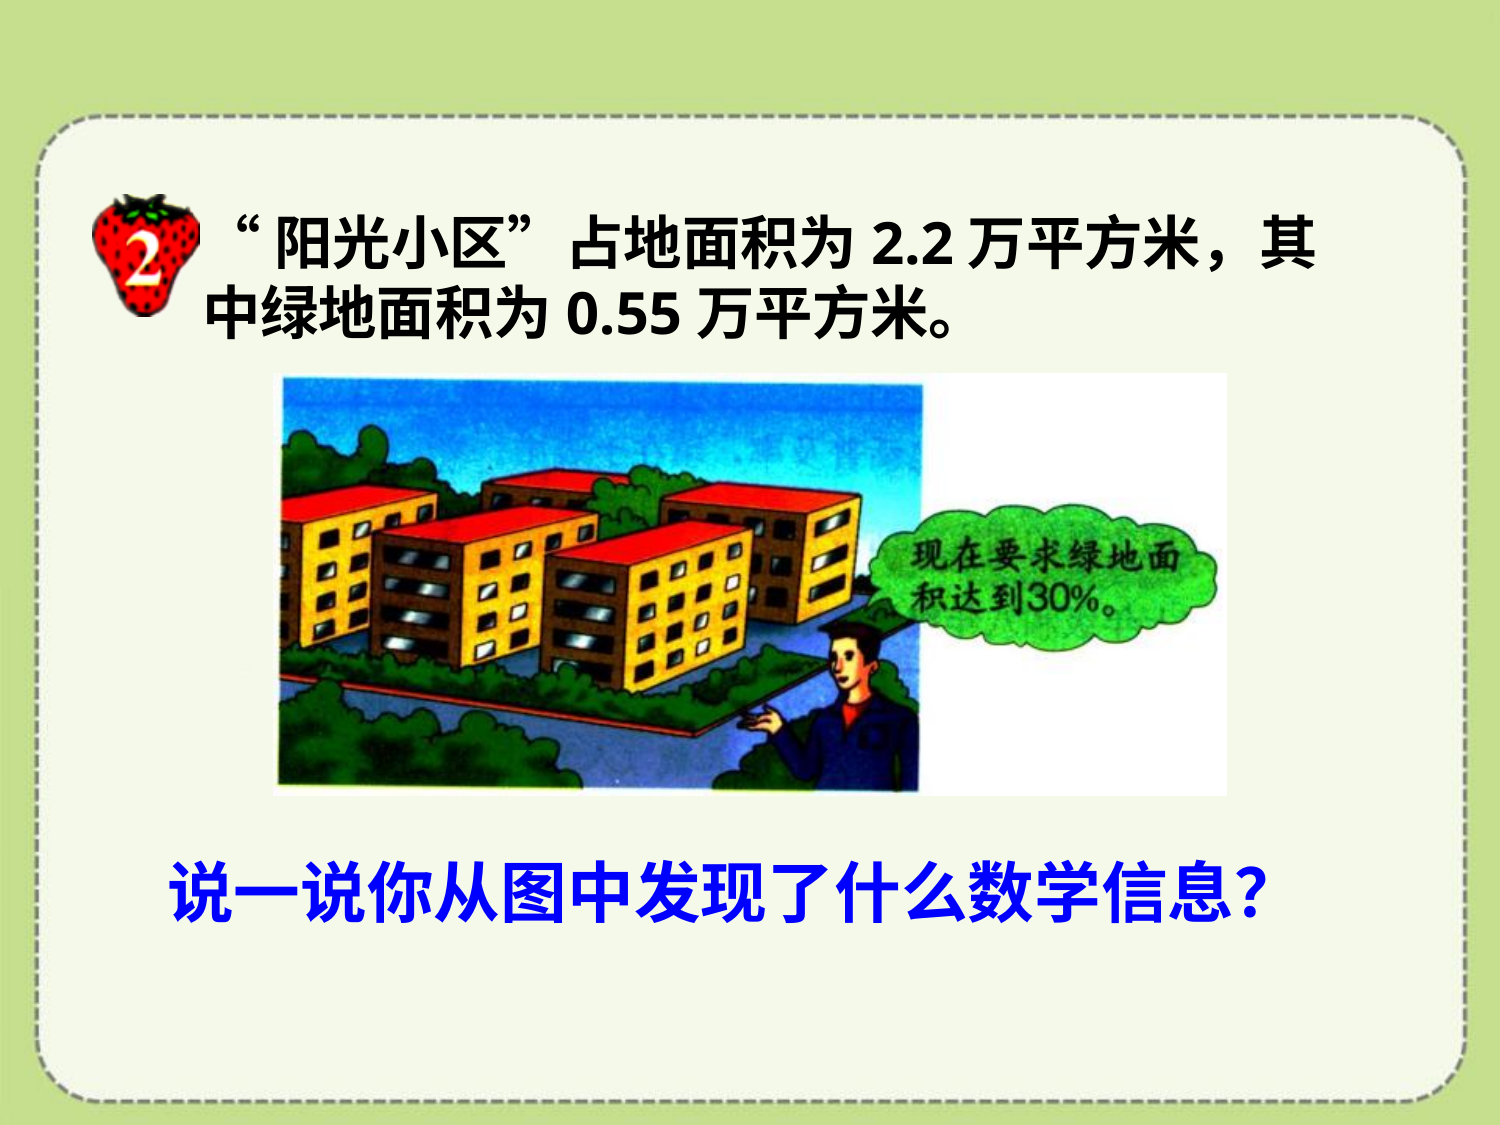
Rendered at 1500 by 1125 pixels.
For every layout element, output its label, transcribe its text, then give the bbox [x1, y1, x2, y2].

picture [0, 0, 1500, 1125]
footer [512, 1042, 988, 1103]
text_box 说一说你从图中发现了什么数学信息？ [152, 843, 1465, 938]
text_box “阳光小区”占地面积为2.2万平方米，其中绿地面积为0.55万平方米。 [187, 199, 1383, 354]
